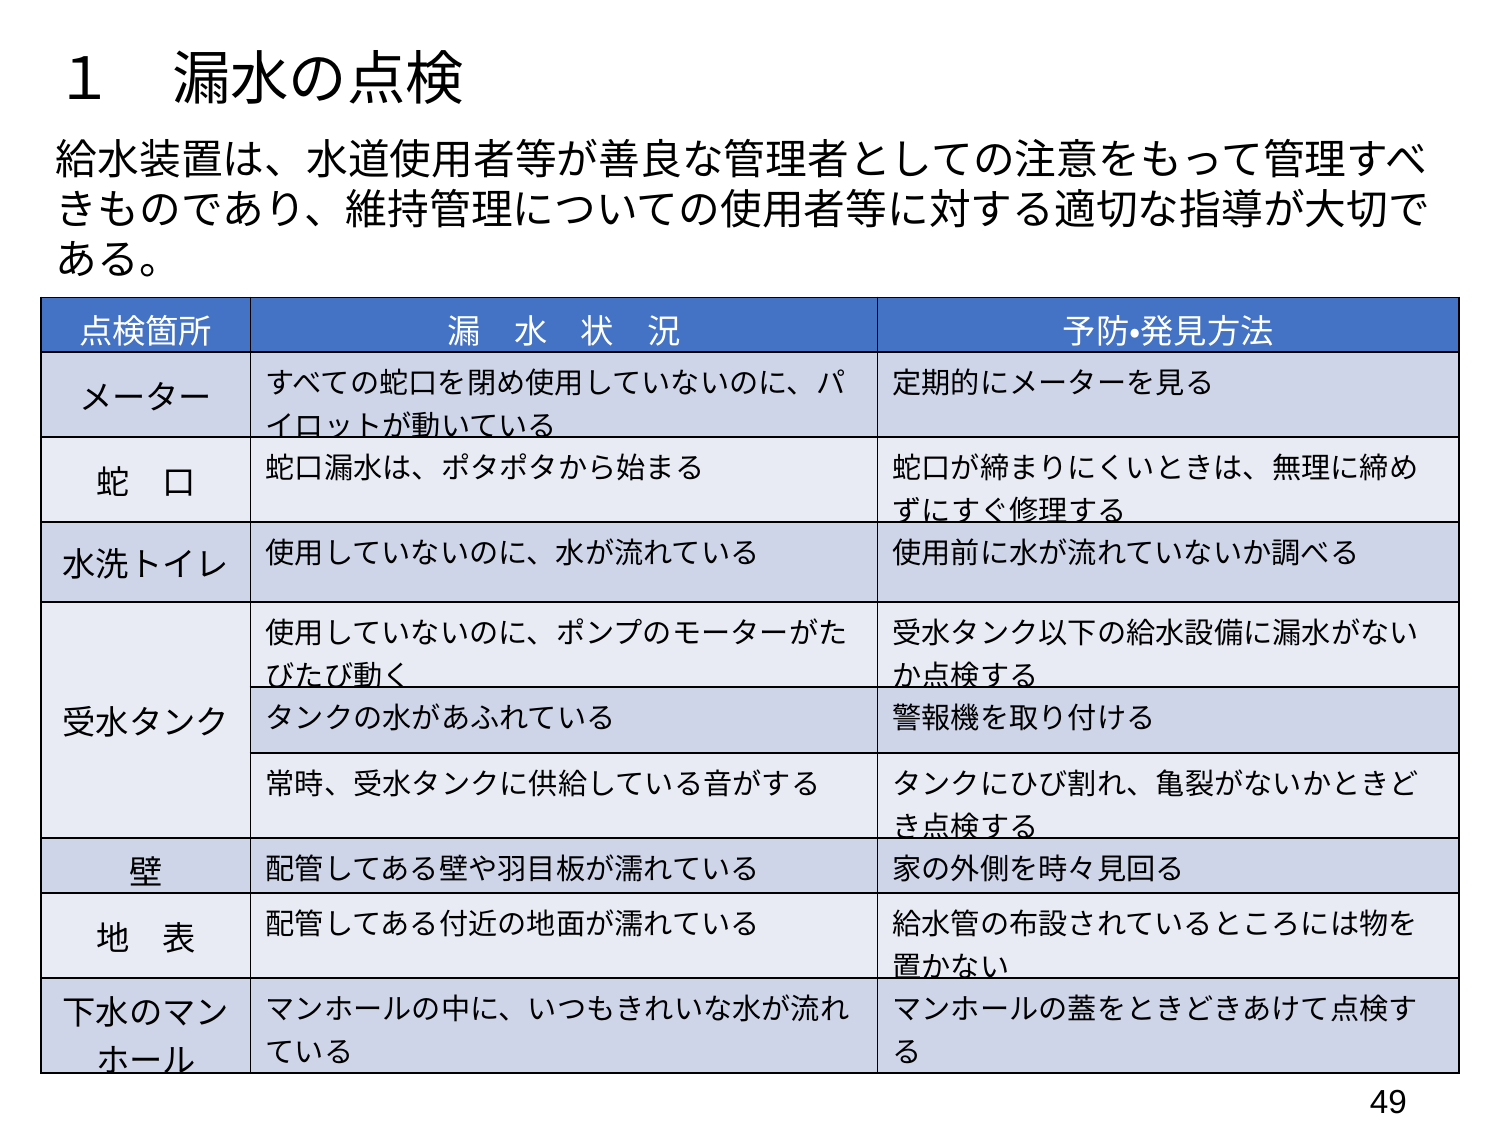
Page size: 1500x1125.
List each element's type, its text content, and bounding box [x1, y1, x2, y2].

table_header 予防・発見方法 [878, 298, 1458, 351]
table_header 漏 水 状 況 [251, 298, 877, 351]
table_cell タンクにひび割れ、亀裂がないかときどき点検する [878, 754, 1458, 837]
table_cell 配管してある壁や羽目板が濡れている [251, 839, 877, 892]
table_cell 壁 [42, 839, 250, 892]
table_cell 給水管の布設されているところには物を置かない [878, 894, 1458, 977]
table_cell 受水タンク以下の給水設備に漏水がないか点検する [878, 603, 1458, 686]
table_cell マンホールの中に、いつもきれいな水が流れている [251, 979, 877, 1072]
table_header 点検箇所 [42, 298, 250, 351]
table_cell 使用していないのに、ポンプのモーターがたびたび動く [251, 603, 877, 686]
table_cell すべての蛇口を閉め使用していないのに、パイロットが動いている [251, 353, 877, 436]
text_box 48 [1084, 1069, 1422, 1125]
table_cell 蛇口漏水は、ポタポタから始まる [251, 438, 877, 521]
table_cell 蛇 口 [42, 438, 250, 521]
table_cell 家の外側を時々見回る [878, 839, 1458, 892]
table_cell 警報機を取り付ける [878, 688, 1458, 752]
table_cell 下水のマンホール [42, 979, 250, 1072]
table_cell 水洗トイレ [42, 523, 250, 601]
table_cell メーター [42, 353, 250, 436]
table_cell 使用していないのに、水が流れている [251, 523, 877, 601]
table_cell 使用前に水が流れていないか調べる [878, 523, 1458, 601]
table_cell タンクの水があふれている [251, 688, 877, 752]
table_cell マンホールの蓋をときどきあけて点検する [878, 979, 1458, 1072]
table_cell 定期的にメーターを見る [878, 353, 1458, 436]
table_cell 地 表 [42, 894, 250, 977]
text_box １ 漏水の点検 給水装置は、水道使用者等が善良な管理者としての注意をもって管理すべきものであり、維持管理についての使用者等に対する適切な指導が大切である。 [41, 34, 1459, 290]
table_cell 配管してある付近の地面が濡れている [251, 894, 877, 977]
table_cell 蛇口が締まりにくいときは、無理に締めずにすぐ修理する [878, 438, 1458, 521]
table_cell 受水タンク [42, 603, 250, 837]
table_cell 常時、受水タンクに供給している音がする [251, 754, 877, 837]
